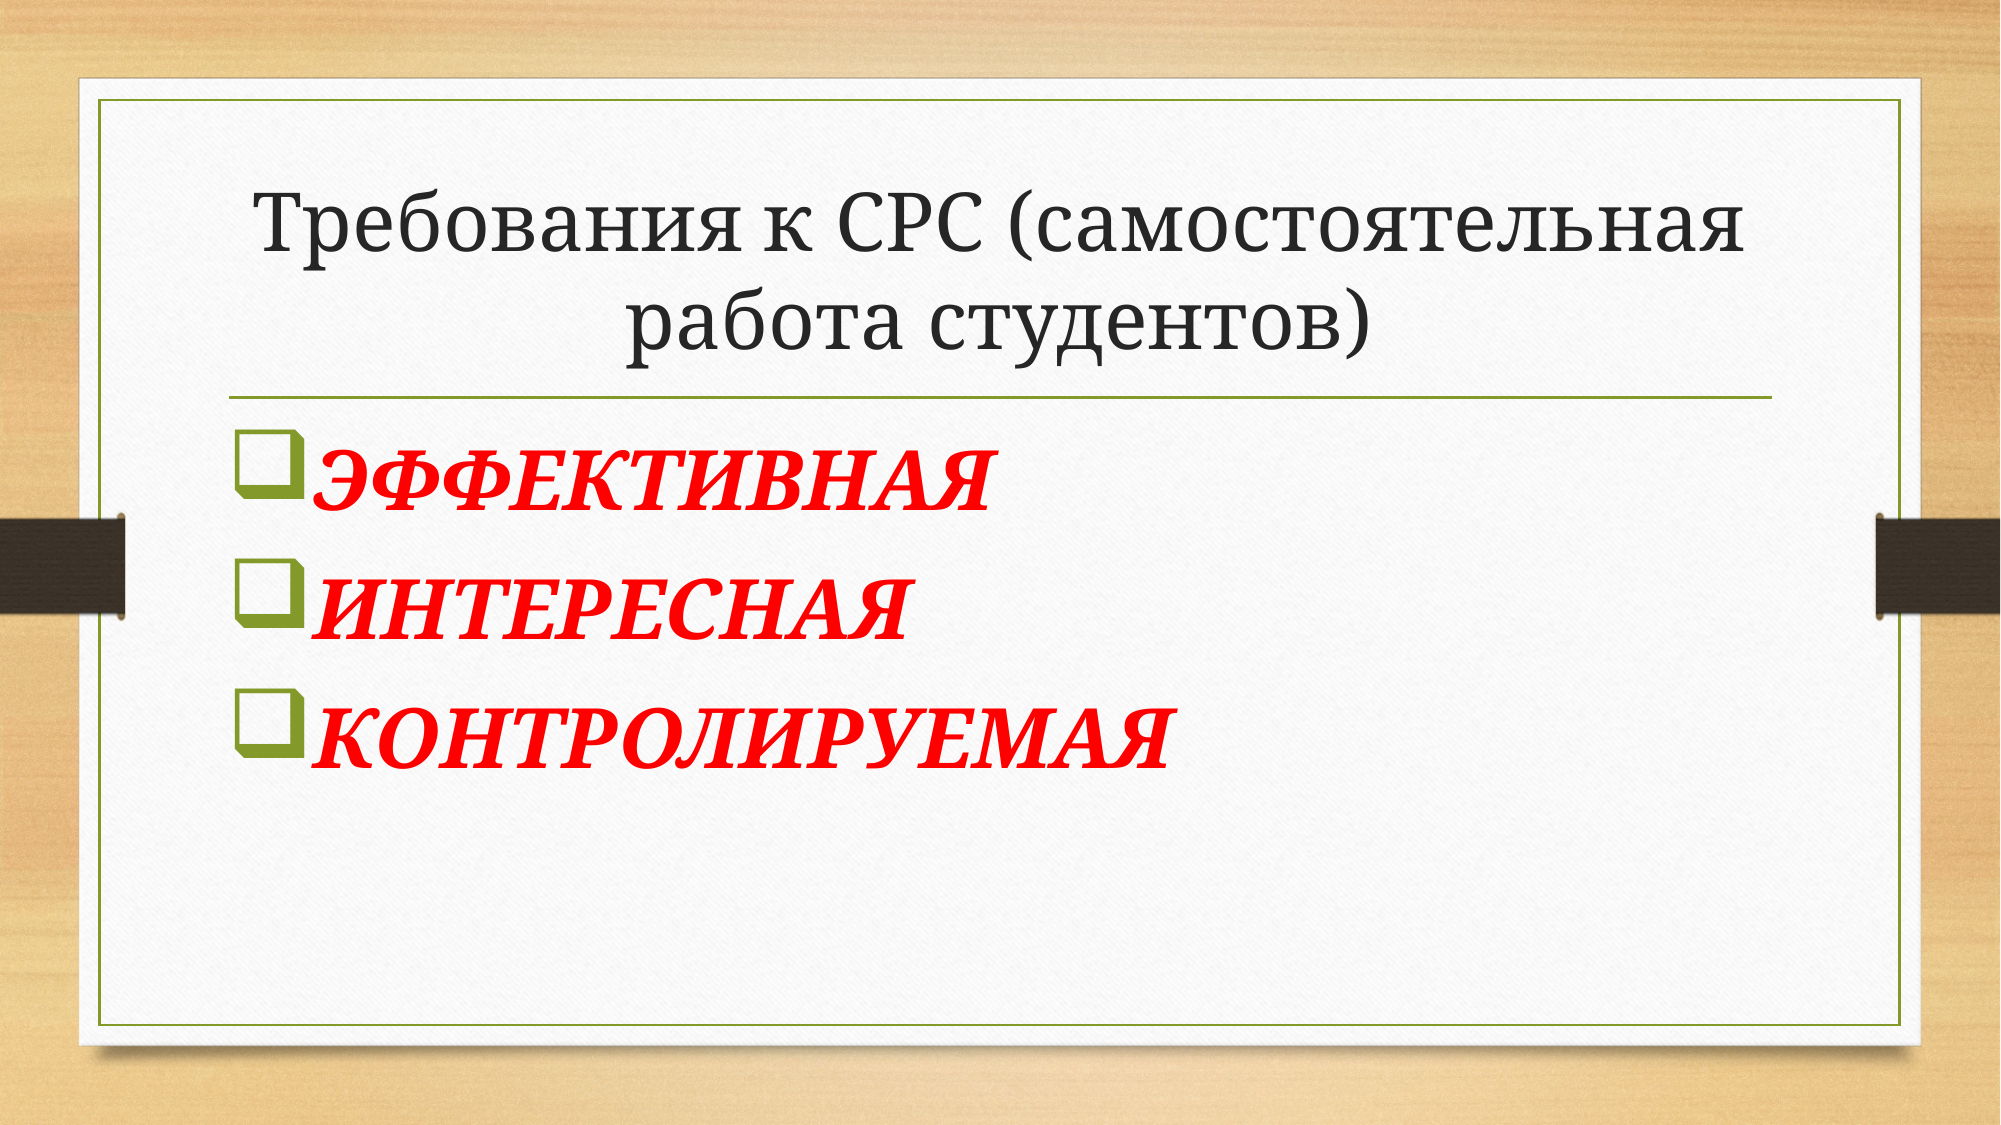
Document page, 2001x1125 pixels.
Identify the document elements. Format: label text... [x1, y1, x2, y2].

title Требования к СРС (самостоятельная работа студентов) [212, 161, 1788, 375]
picture [0, 0, 2001, 1125]
list ЭФФЕКТИВНАЯ ИНТЕРЕСНАЯ КОНТРОЛИРУЕМАЯ [212, 419, 1788, 964]
